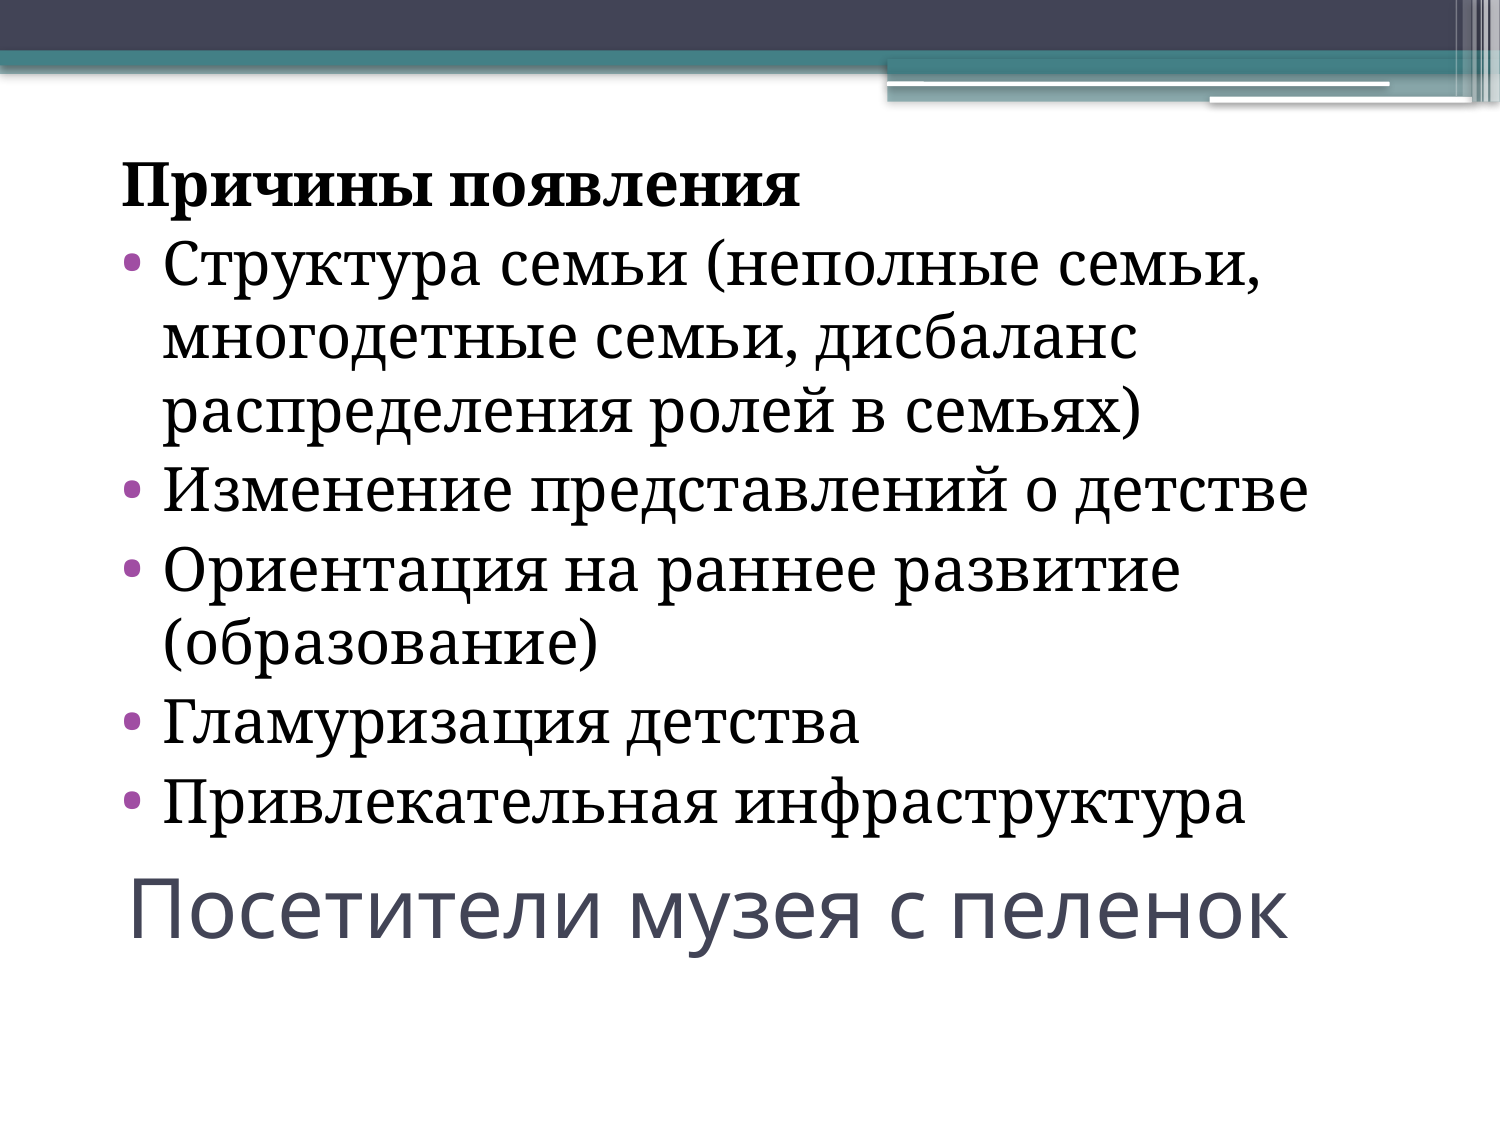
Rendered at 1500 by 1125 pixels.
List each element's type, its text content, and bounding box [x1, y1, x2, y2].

list Причины появления Структура семьи (неполные семьи, многодетные семьи, дисбаланс распределения ролей в семьях) Изменение представлений о детстве Ориентация на раннее развитие (образование) Гламуризация детства Привлекательная инфраструктура [88, 137, 1439, 847]
title Посетители музея с пеленок [112, 847, 1425, 1000]
